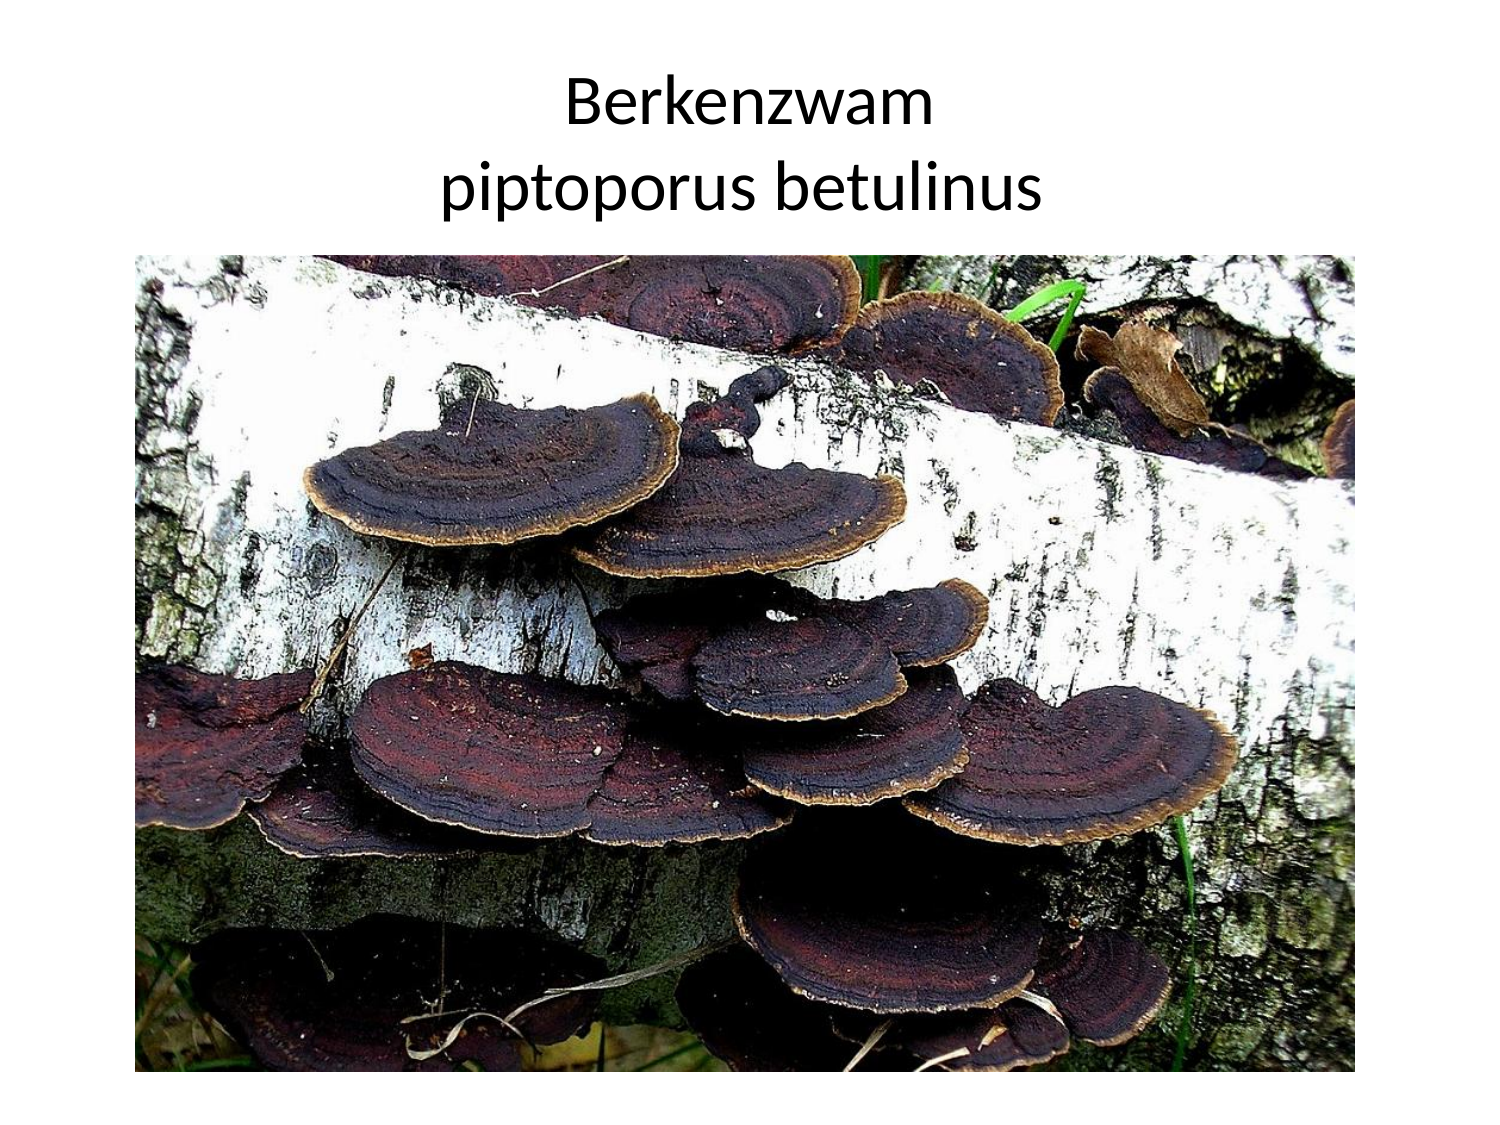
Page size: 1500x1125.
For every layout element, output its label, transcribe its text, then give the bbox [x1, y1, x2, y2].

title Berkenzwam piptoporus betulinus [75, 45, 1425, 233]
picture [135, 255, 1355, 1072]
